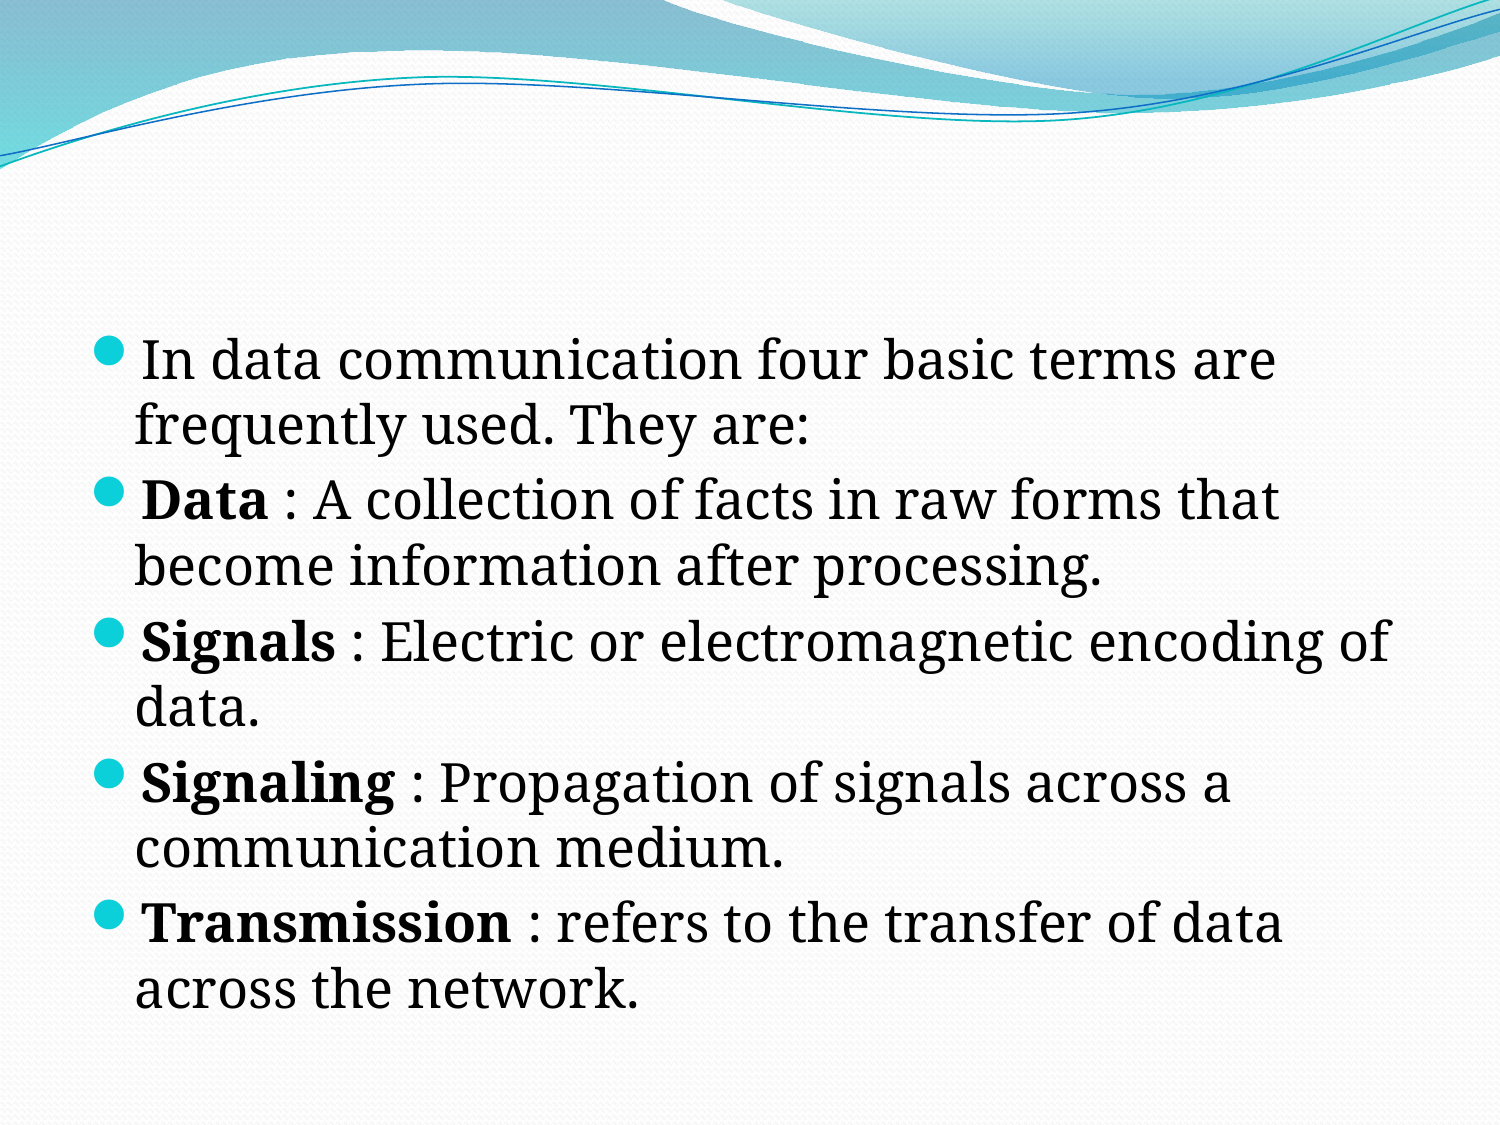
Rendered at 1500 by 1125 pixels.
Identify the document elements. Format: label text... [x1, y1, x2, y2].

list In data communication four basic terms are frequently used. They are: Data : A collection of facts in raw forms that become information after processing. Signals : Electric or electromagnetic encoding of data. Signaling : Propagation of signals across a communication medium. Transmission : refers to the transfer of data across the network. [75, 317, 1425, 1038]
